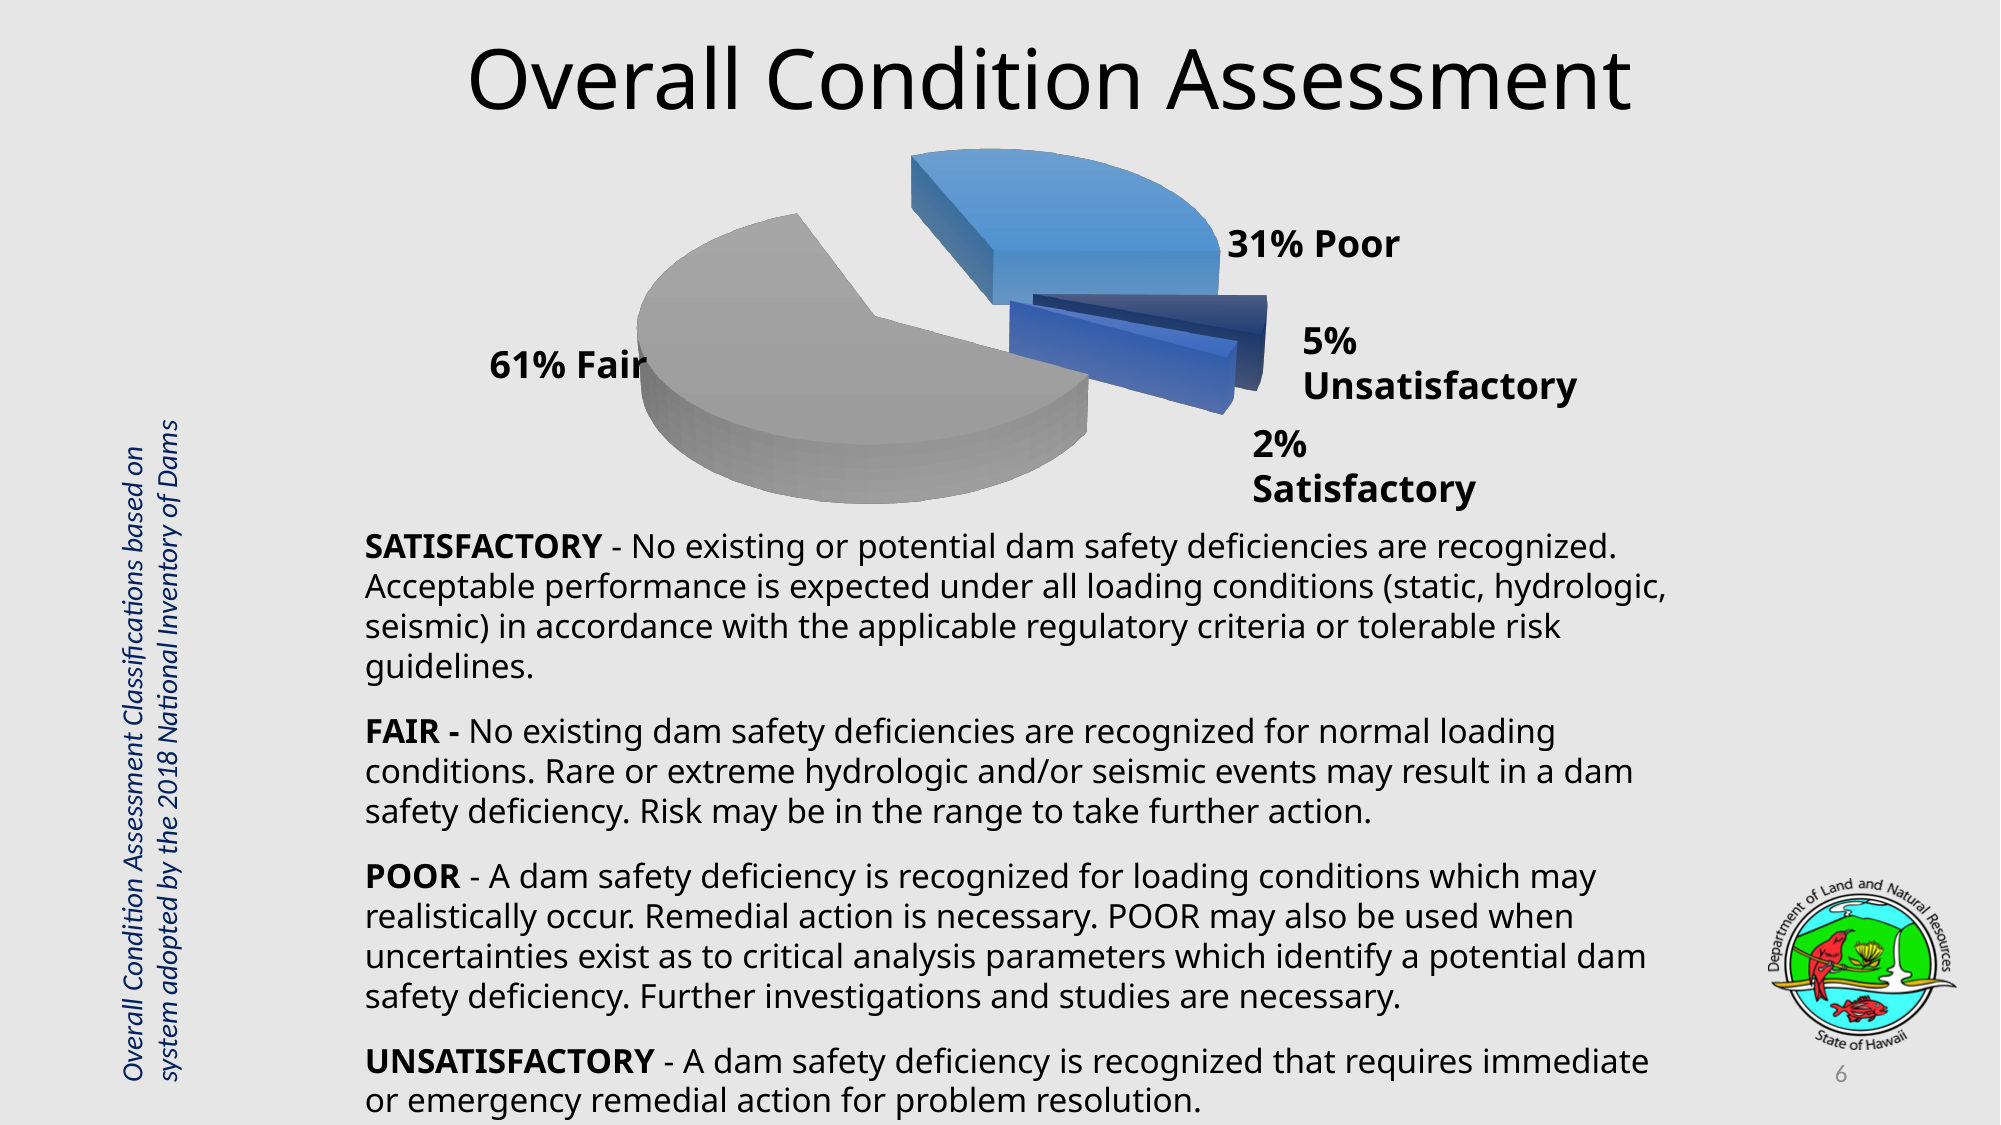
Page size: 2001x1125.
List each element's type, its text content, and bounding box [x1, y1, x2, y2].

title Overall Condition Assessment [375, 14, 1725, 152]
slide_number 6 [1412, 1042, 1863, 1103]
text_box 2% Satisfactory [1319, 412, 1525, 518]
text_box Overall Condition Assessment Classifications based on system adopted by the 2018 National Inventory of Dams [105, 394, 191, 1098]
text_box 31% Poor [1319, 212, 1425, 273]
text_box 61% Fair [474, 334, 568, 394]
chart [568, 110, 1319, 555]
picture [1768, 878, 1957, 1050]
text_box 5% Unsatisfactory [1319, 309, 1613, 414]
text_box SATISFACTORY - No existing or potential dam safety deficiencies are recognized. Acceptable performance is expected under all loading conditions (static, hydrologic, seismic) in accordance with the applicable regulatory criteria or tolerable risk guidelines. FAIR - No existing dam safety deficiencies are recognized for normal loading conditions. Rare or extreme hydrologic and/or seismic events may result in a dam safety deficiency. Risk may be in the range to take further action. POOR - A dam safety deficiency is recognized for loading conditions which may realistically occur. Remedial action is necessary. POOR may also be used when uncertainties exist as to critical analysis parameters which identify a potential dam safety deficiency. Further investigations and studies are necessary. UNSATISFACTORY - A dam safety deficiency is recognized that requires immediate or emergency remedial action for problem resolution. [349, 518, 1707, 1125]
